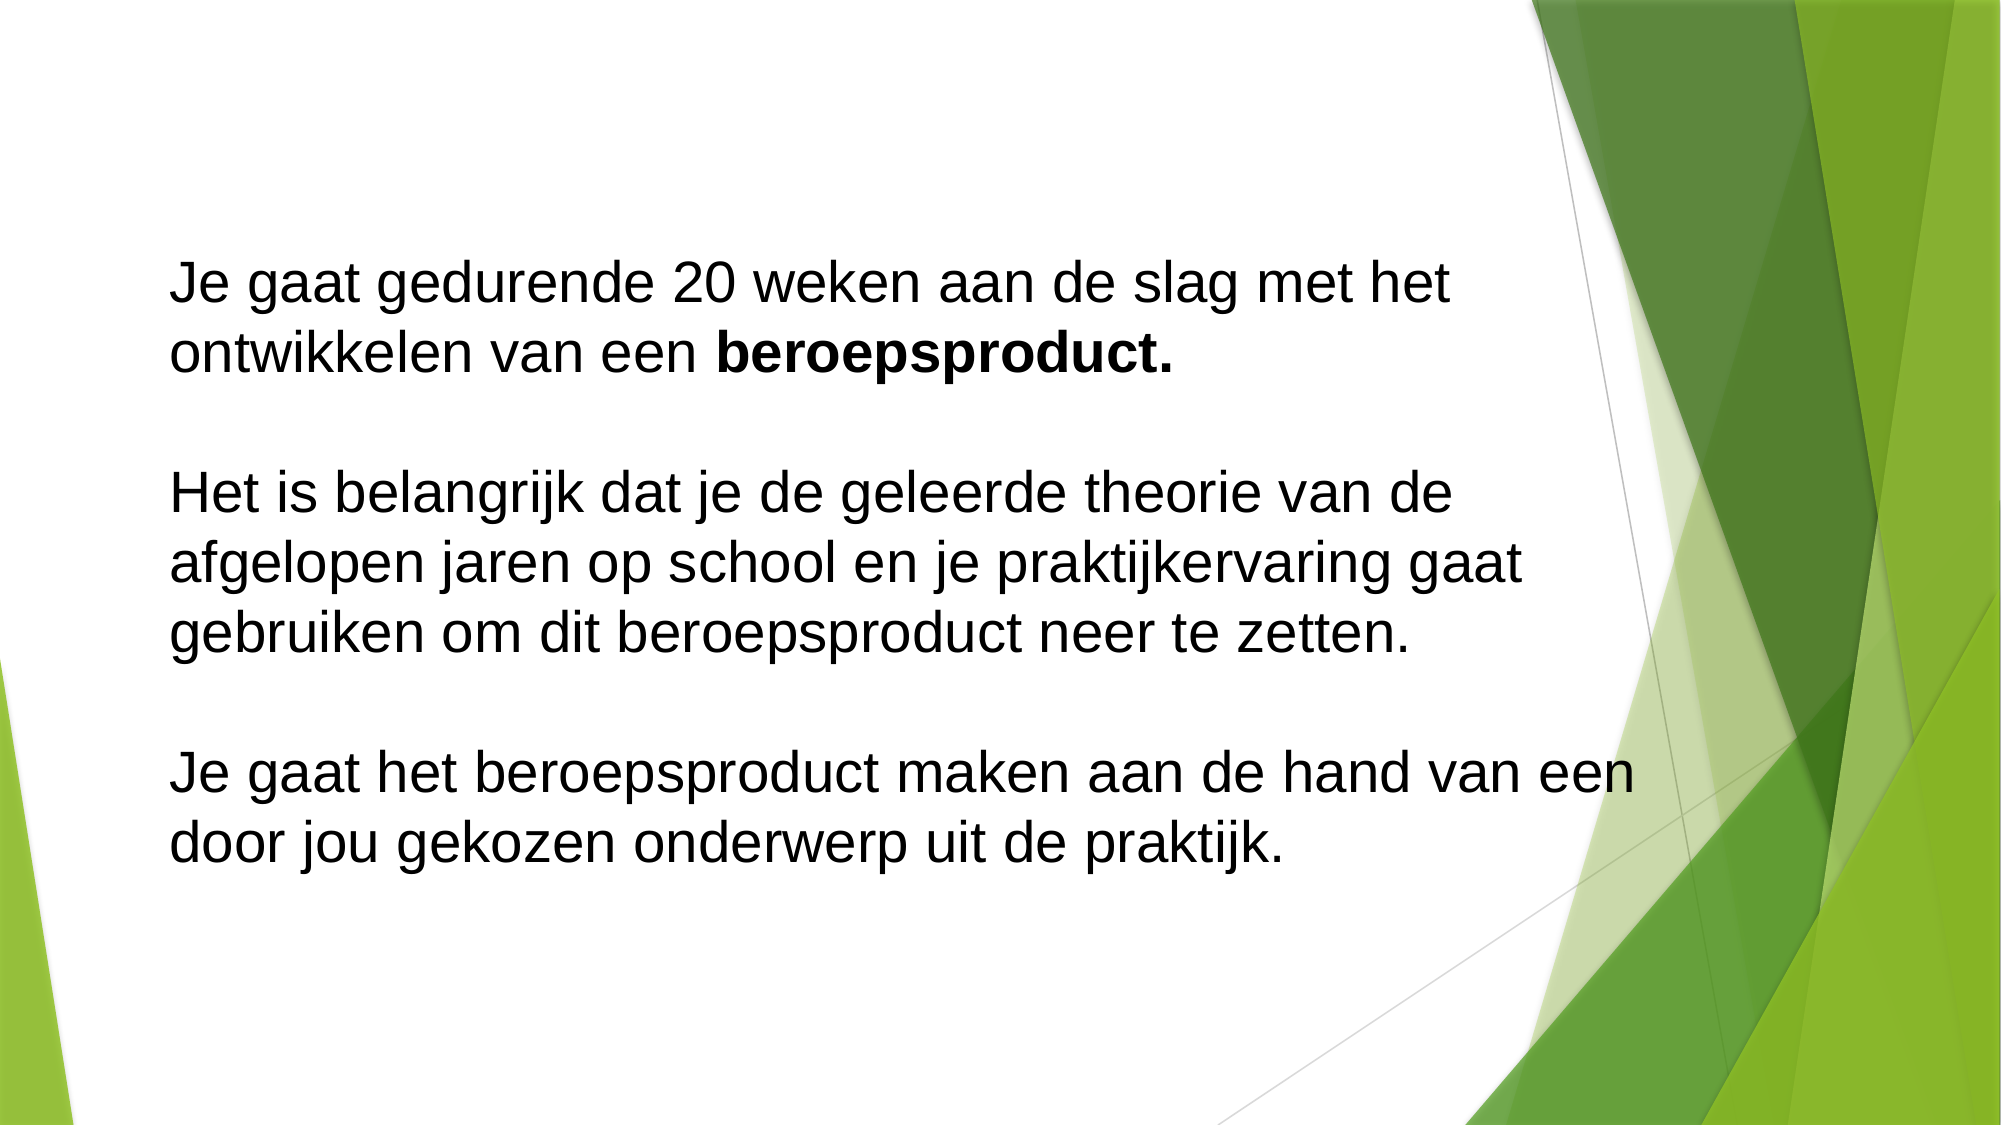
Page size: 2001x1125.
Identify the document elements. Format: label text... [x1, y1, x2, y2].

text_box Je gaat gedurende 20 weken aan de slag met het ontwikkelen van een beroepsproduct. Het is belangrijk dat je de geleerde theorie van de afgelopen jaren op school en je praktijkervaring gaat gebruiken om dit beroepsproduct neer te zetten. Je gaat het beroepsproduct maken aan de hand van een door jou gekozen onderwerp uit de praktijk. [154, 236, 1668, 882]
